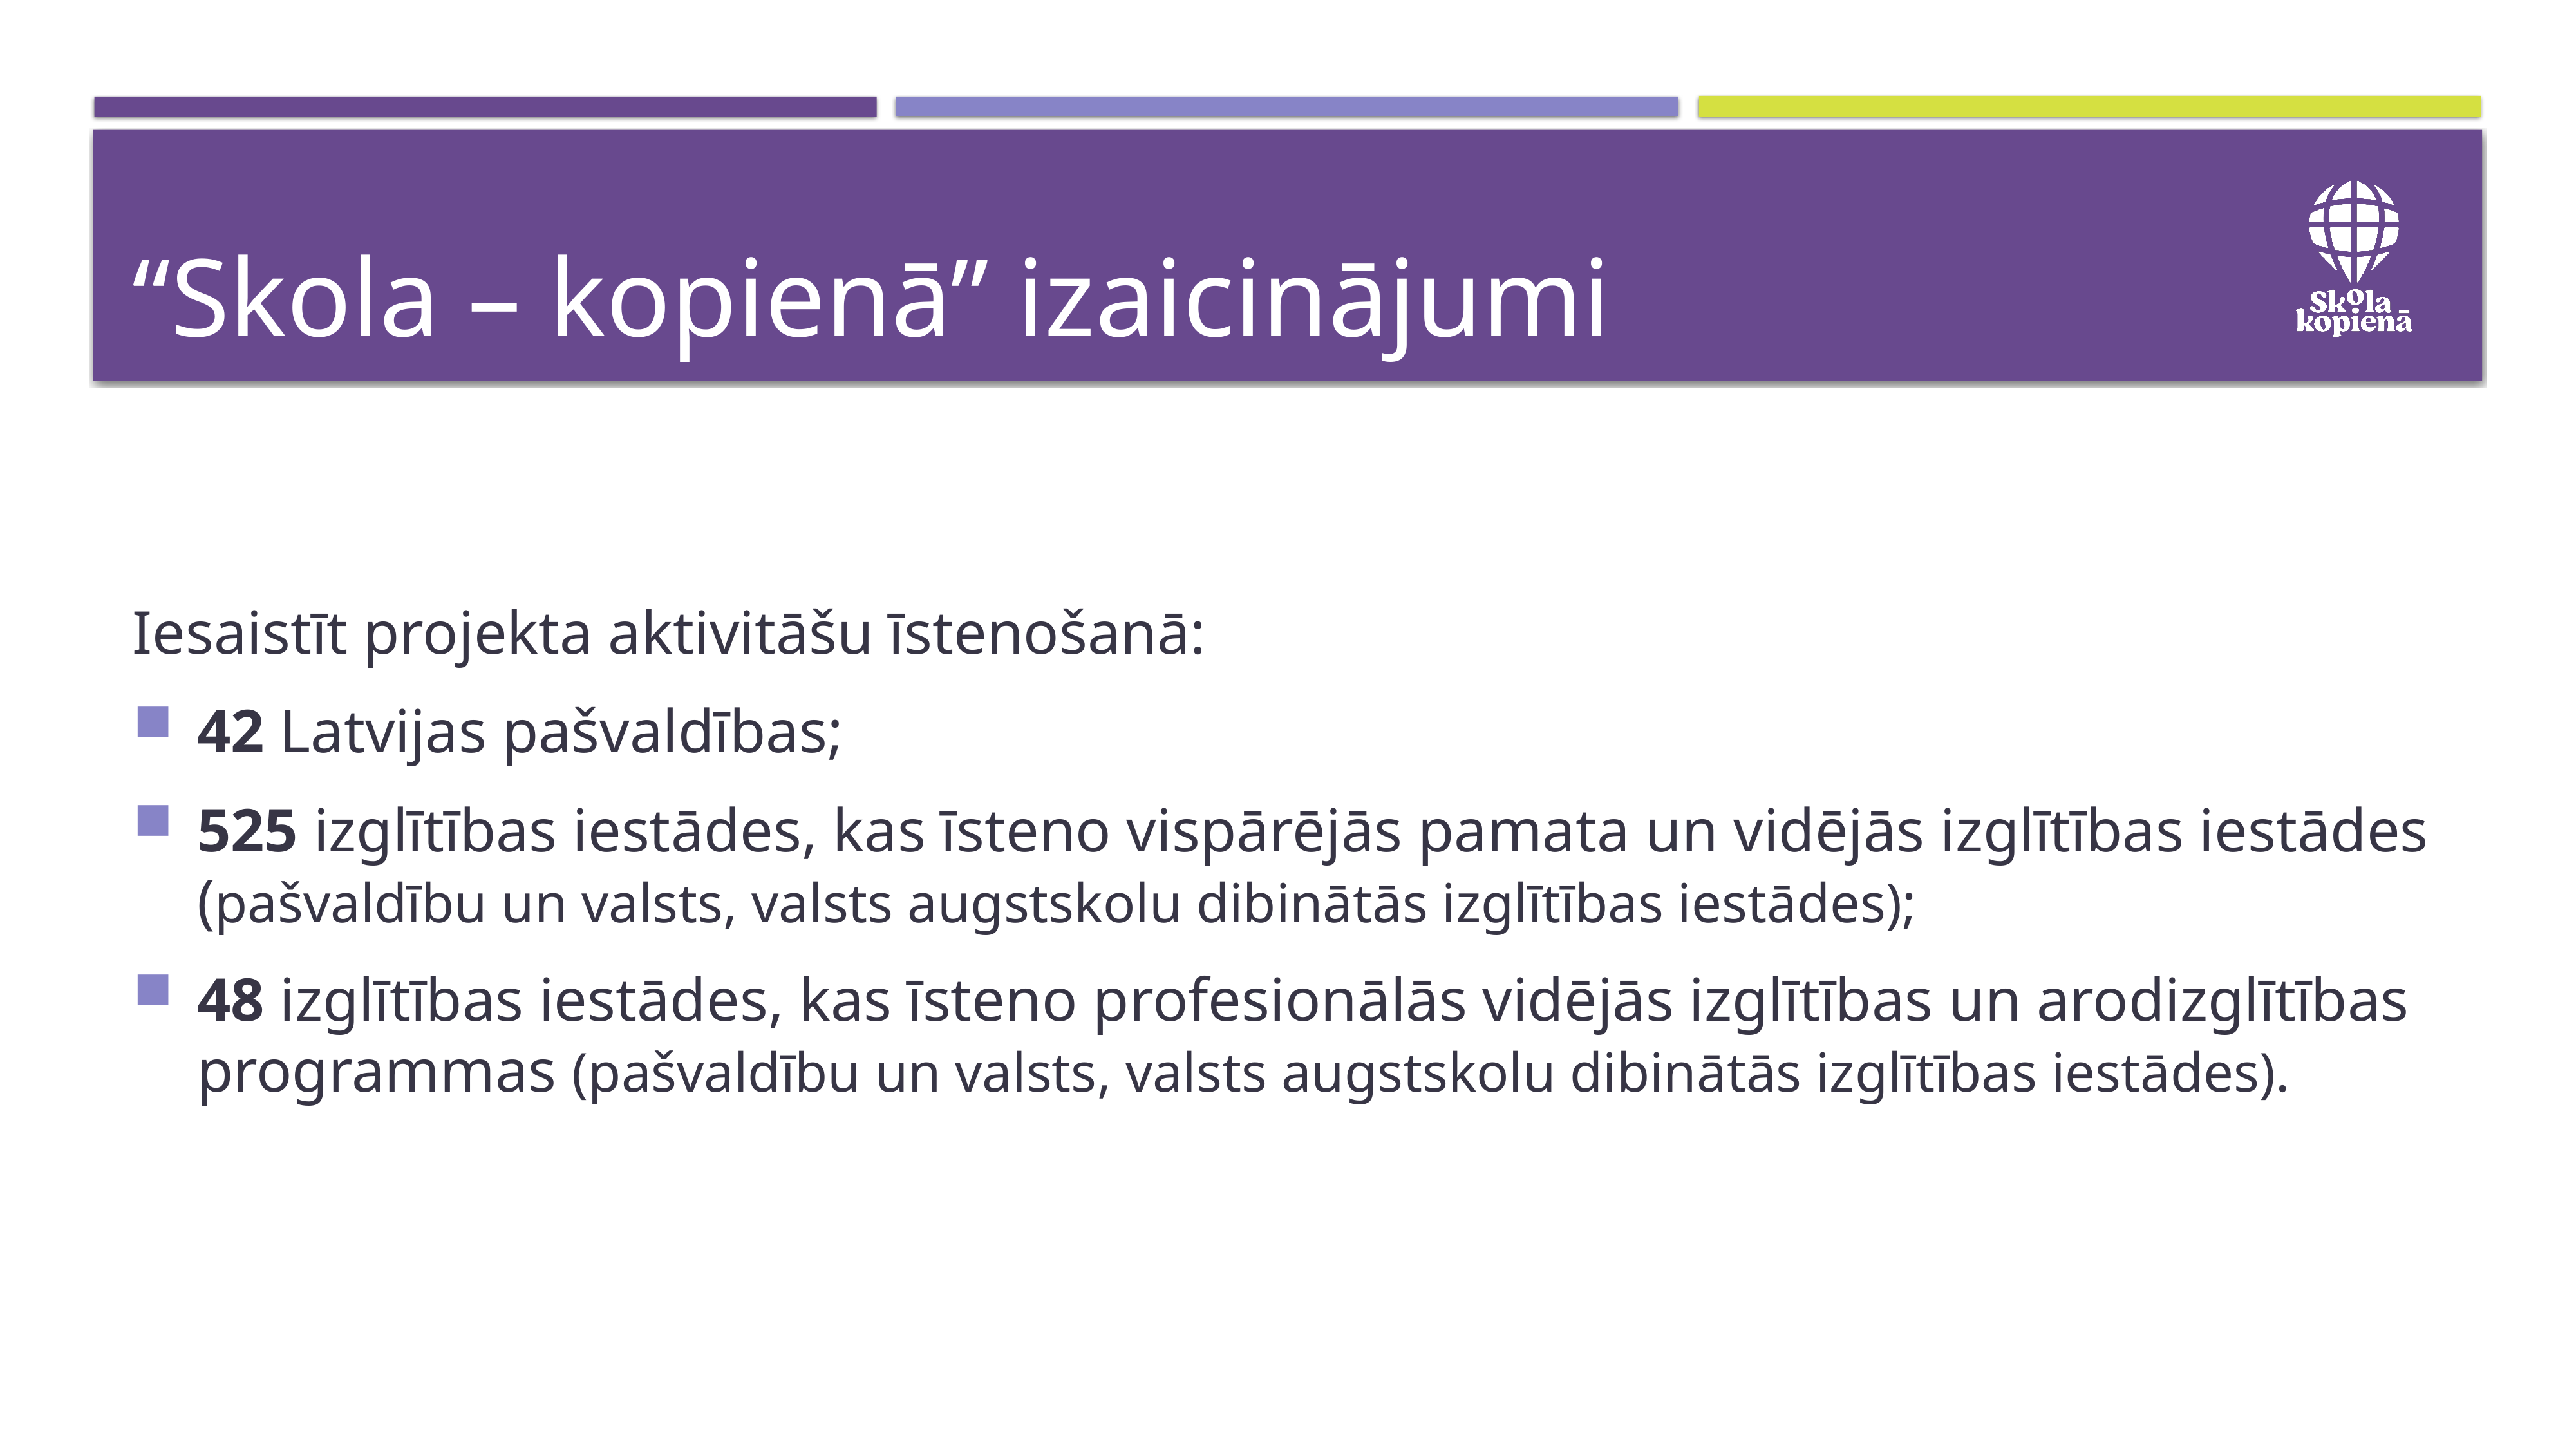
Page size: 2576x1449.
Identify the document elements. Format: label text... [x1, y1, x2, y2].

list Iesaistīt projekta aktivitāšu īstenošanā: 42 Latvijas pašvaldības; 525 izglītības iestādes, kas īsteno vispārējās pamata un vidējās izglītības iestādes (pašvaldību un valsts, valsts augstskolu dibinātās izglītības iestādes); 48 izglītības iestādes, kas īsteno profesionālās vidējās izglītības un arodizglītības programmas (pašvaldību un valsts, valsts augstskolu dibinātās izglītības iestādes). [122, 460, 2453, 1238]
picture [2226, 129, 2482, 381]
title “Skola – kopienā” izaicinājumi [122, 148, 2453, 363]
